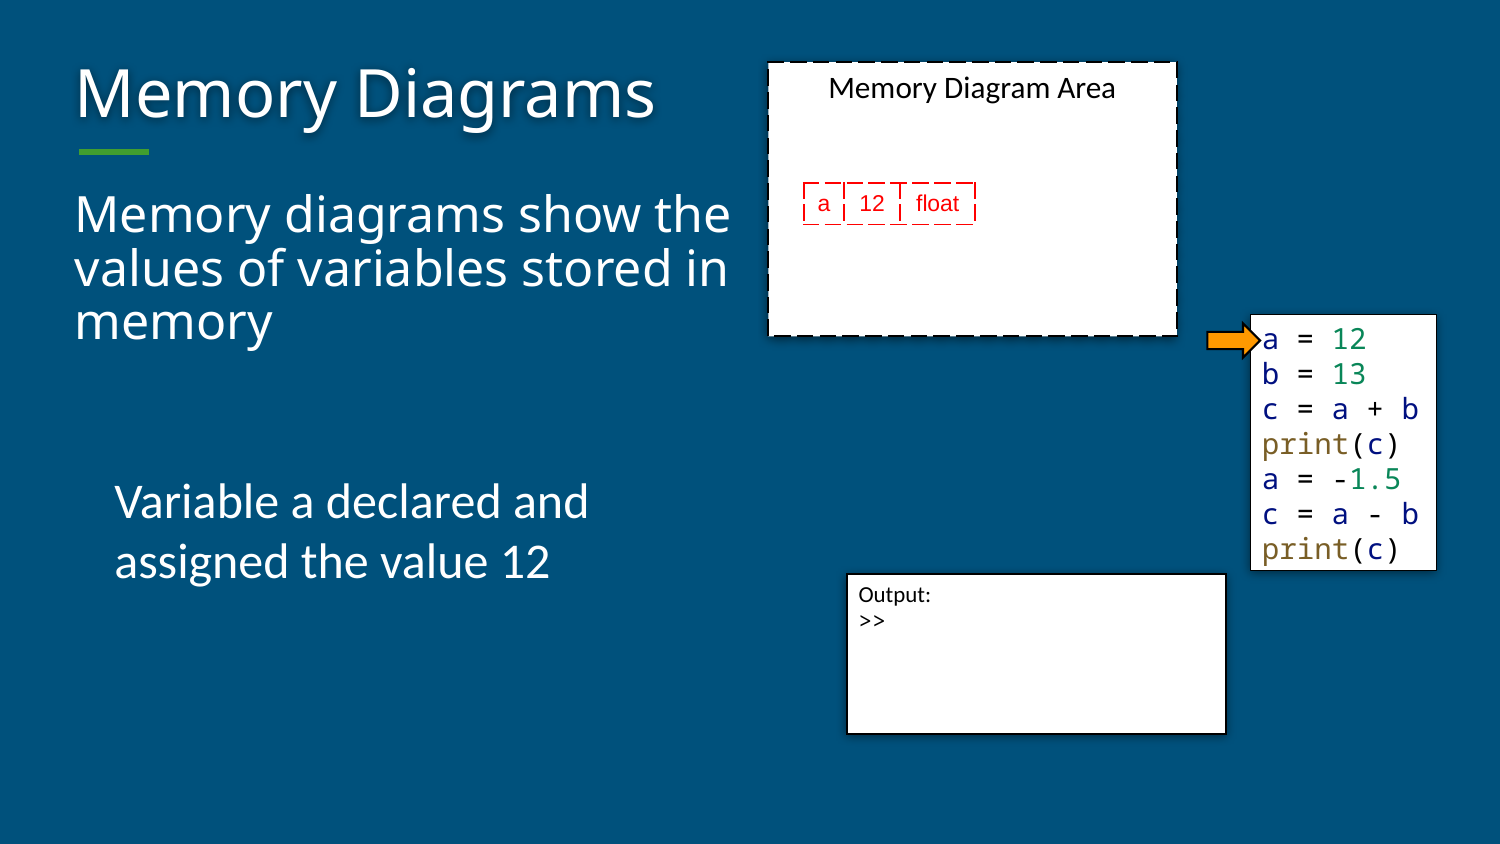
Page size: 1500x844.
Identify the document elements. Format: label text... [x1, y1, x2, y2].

list Memory diagrams show the values of variables stored in memory [63, 183, 780, 750]
text_box a = 12 b = 13 c = a + b print(c) a = -1.5 c = a - b print(c) [1250, 314, 1437, 571]
text_box Memory Diagram Area [768, 62, 1177, 337]
text_box Variable a declared and assigned the value 12 [103, 463, 719, 595]
table_header a [804, 183, 844, 224]
table_header 12 [844, 183, 900, 224]
text_box [1207, 323, 1261, 358]
text_box Output: >> [847, 573, 1227, 735]
table_header float [900, 183, 975, 224]
title Memory Diagrams [63, 39, 1437, 152]
